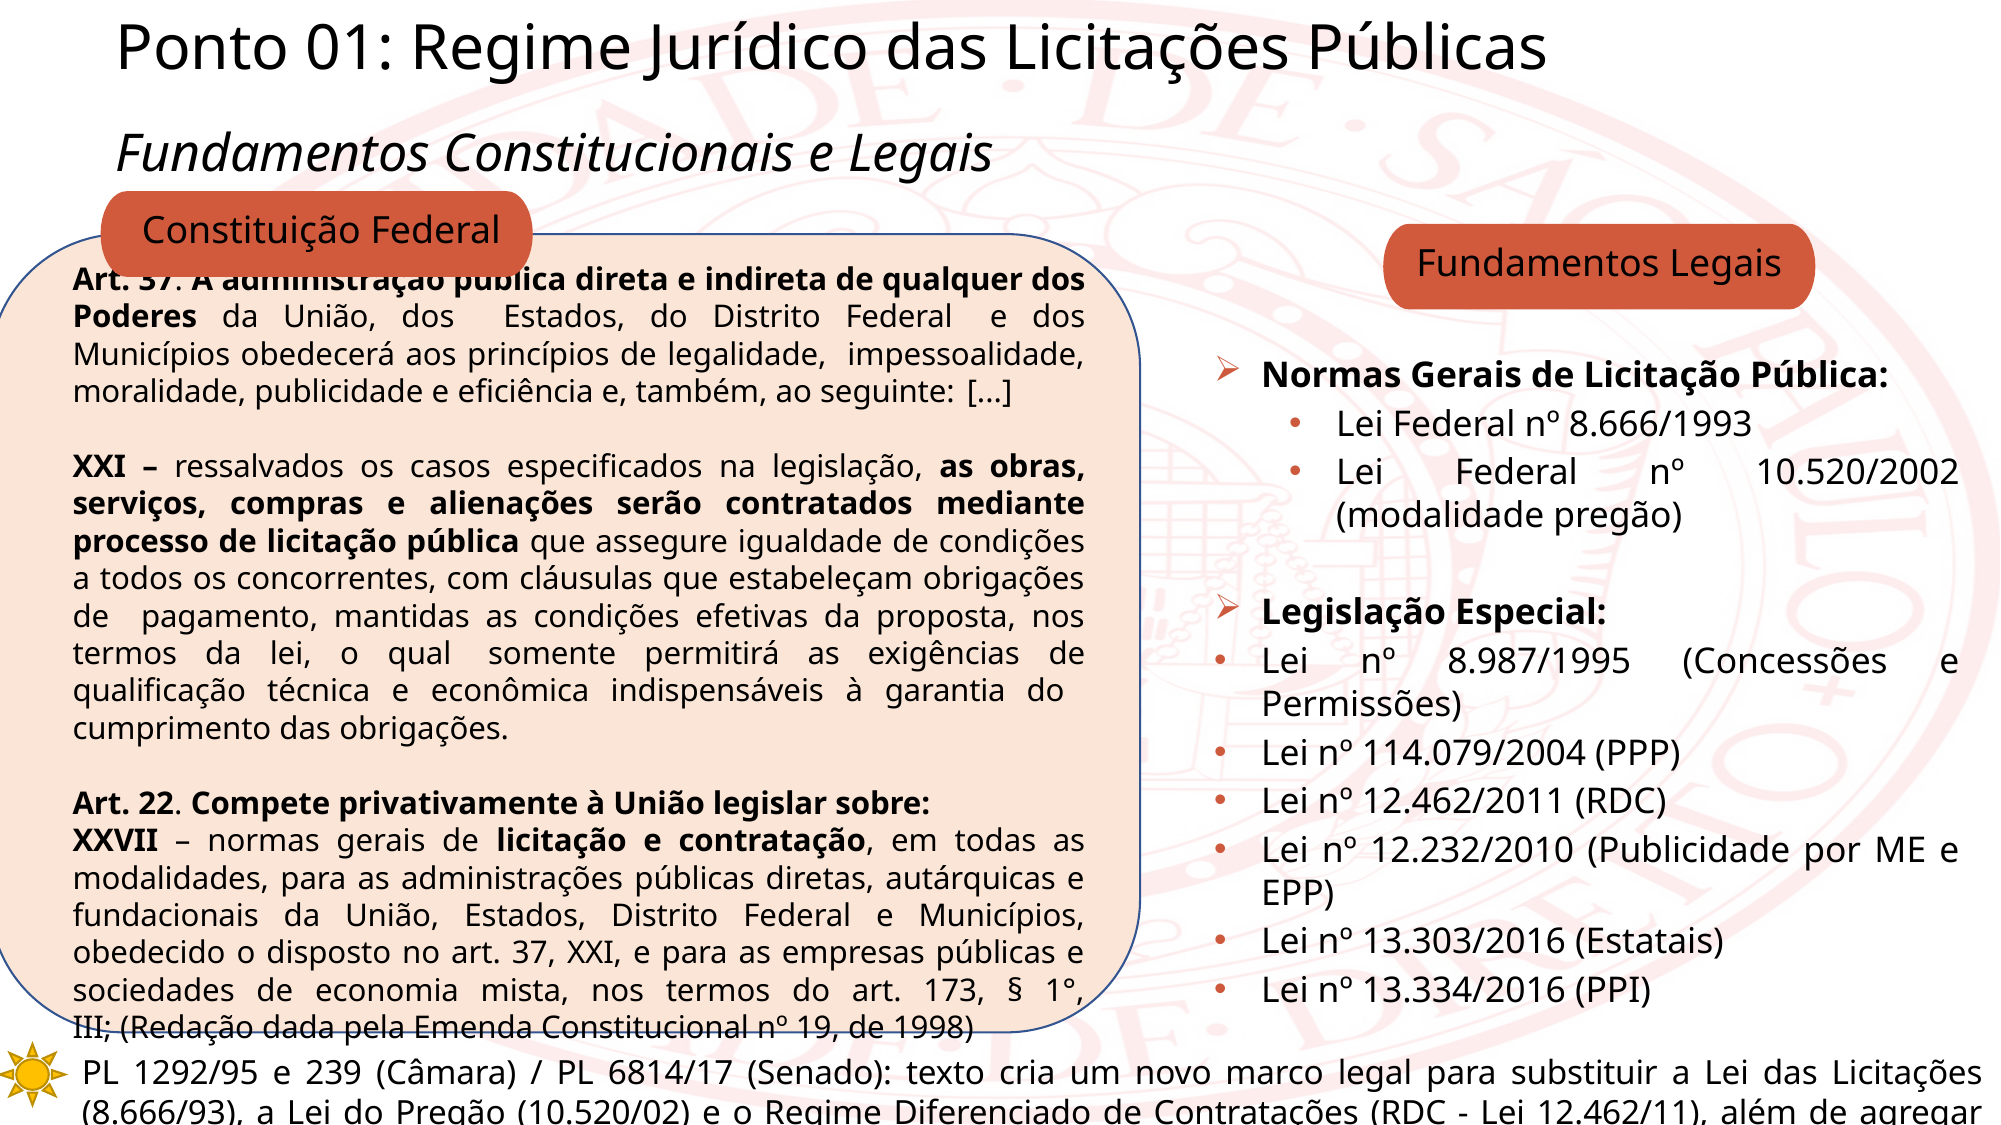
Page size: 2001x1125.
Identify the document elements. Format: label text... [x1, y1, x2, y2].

text_box Normas Gerais de Licitação Pública: Lei Federal nº 8.666/1993 Lei Federal nº 10.520/2002 (modalidade pregão) Legislação Especial: Lei nº 8.987/1995 (Concessões e Permissões) Lei nº 114.079/2004 (PPP) Lei nº 12.462/2011 (RDC) Lei nº 12.232/2010 (Publicidade por ME e EPP) Lei nº 13.303/2016 (Estatais) Lei nº 13.334/2016 (PPI) [1197, 344, 1974, 1043]
text_box Ponto 01: Regime Jurídico das Licitações Públicas Fundamentos Constitucionais e Legais [100, 0, 1900, 190]
text_box Constituição Federal [100, 191, 533, 277]
text_box Art. 37. A administração pública direta e indireta de qualquer dos Poderes da União, dos Estados, do Distrito Federal e dos Municípios obedecerá aos princípios de legalidade, impessoalidade, moralidade, publicidade e eficiência e, também, ao seguinte: [...] XXI – ressalvados os casos especificados na legislação, as obras, serviços, compras e alienações serão contratados mediante processo de licitação pública que assegure igualdade de condições a todos os concorrentes, com cláusulas que estabeleçam obrigações de pagamento, mantidas as condições efetivas da proposta, nos termos da lei, o qual somente permitirá as exigências de qualificação técnica e econômica indispensáveis à garantia do cumprimento das obrigações. Art. 22. Compete privativamente à União legislar sobre: XXVII – normas gerais de licitação e contratação, em todas as modalidades, para as administrações públicas diretas, autárquicas e fundacionais da União, Estados, Distrito Federal e Municípios, obedecido o disposto no art. 37, XXI, e para as empresas públicas e sociedades de economia mista, nos termos do art. 173, § 1°, III; (Redação dada pela Emenda Constitucional nº 19, de 1998) [0, 233, 1142, 1034]
text_box [0, 1041, 65, 1108]
text_box PL 1292/95 e 239 (Câmara) / PL 6814/17 (Senado): texto cria um novo marco legal para substituir a Lei das Licitações (8.666/93), a Lei do Pregão (10.520/02) e o Regime Diferenciado de Contratações (RDC - Lei 12.462/11), além de agregar temas relacionados. [65, 1043, 2000, 1125]
text_box Fundamentos Legais [1383, 223, 1816, 310]
